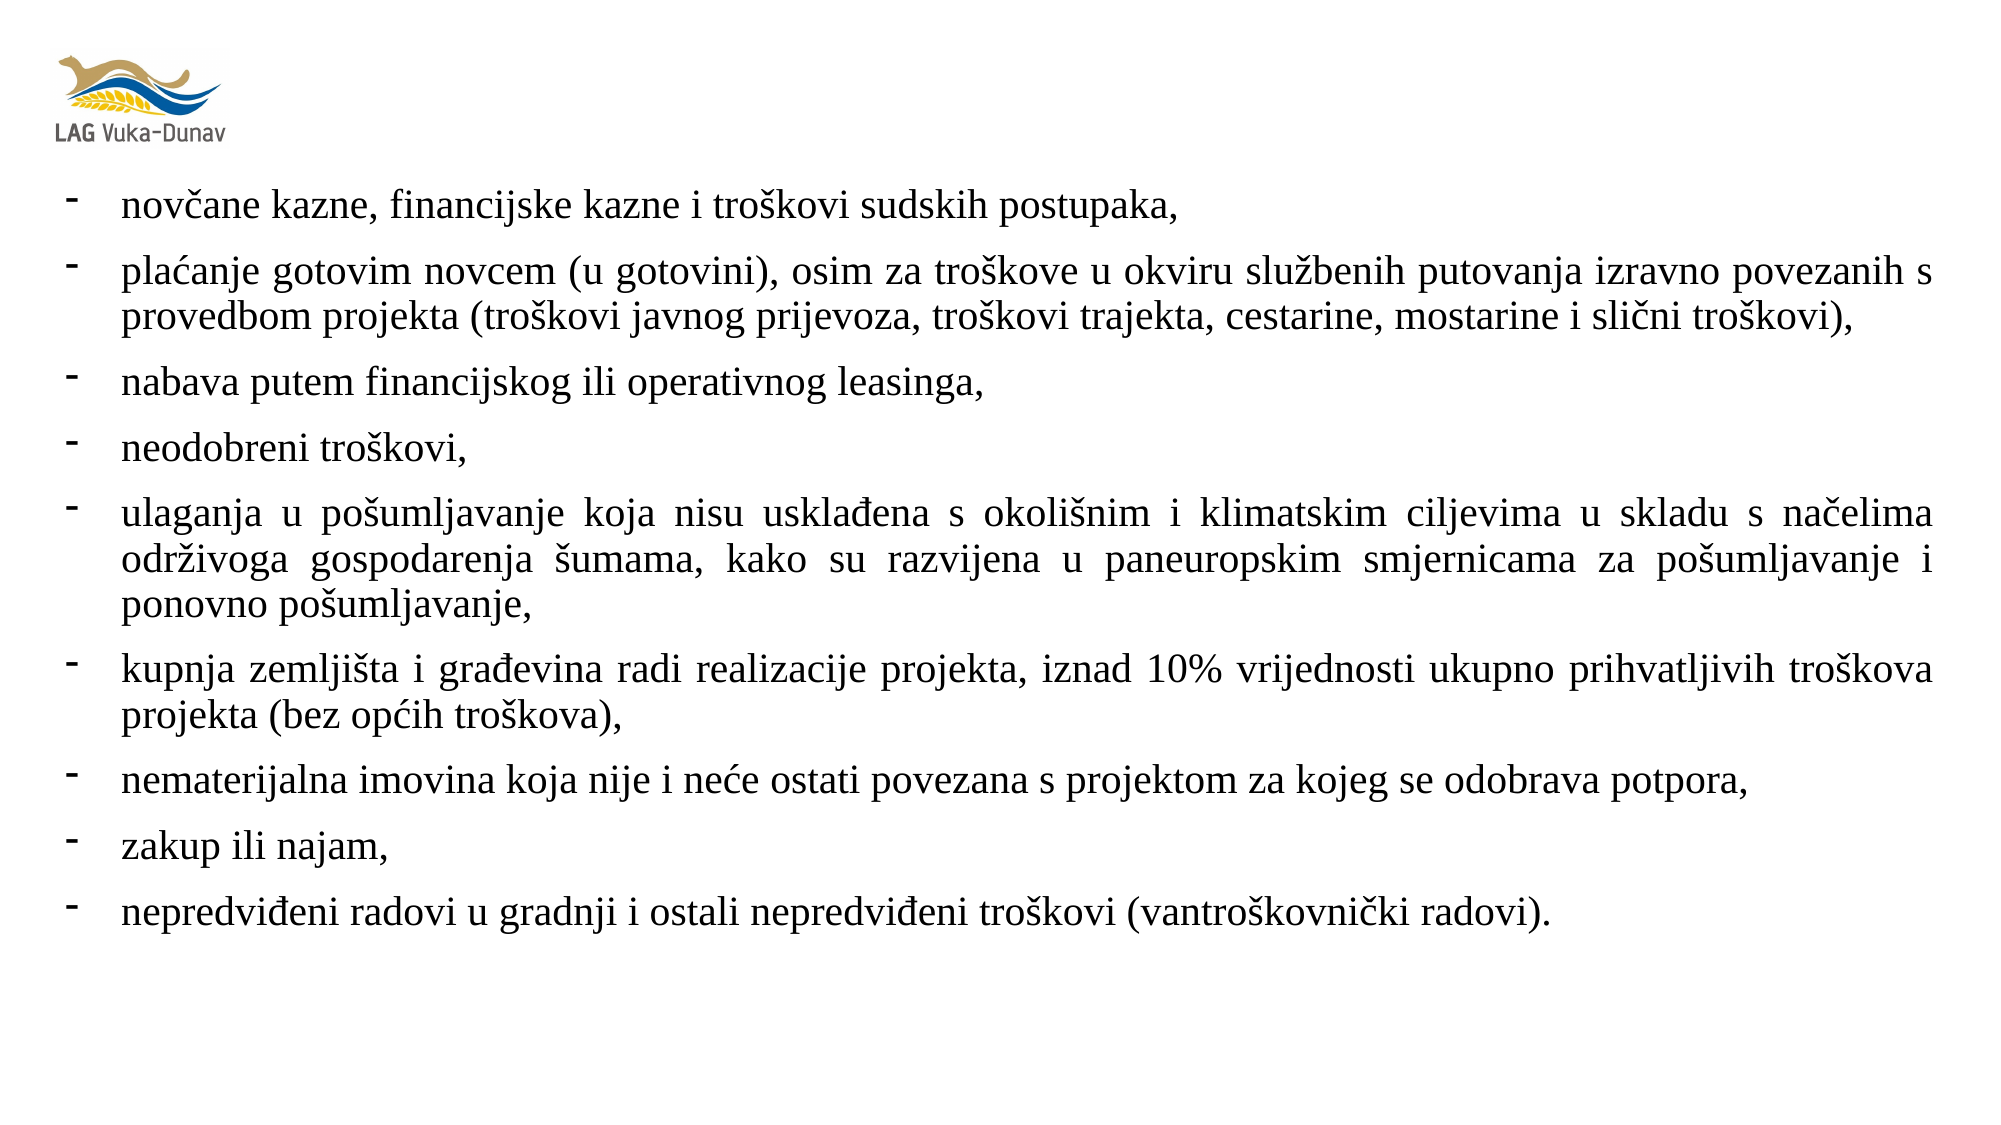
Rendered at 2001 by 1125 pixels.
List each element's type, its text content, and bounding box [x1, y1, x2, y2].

picture [49, 48, 230, 149]
list novčane kazne, financijske kazne i troškovi sudskih postupaka, plaćanje gotovim novcem (u gotovini), osim za troškove u okviru službenih putovanja izravno povezanih s provedbom projekta (troškovi javnog prijevoza, troškovi trajekta, cestarine, mostarine i slični troškovi), nabava putem financijskog ili operativnog leasinga, neodobreni troškovi, ulaganja u pošumljavanje koja nisu usklađena s okolišnim i klimatskim ciljevima u skladu s načelima održivoga gospodarenja šumama, kako su razvijena u paneuropskim smjernicama za pošumljavanje i ponovno pošumljavanje, kupnja zemljišta i građevina radi realizacije projekta, iznad 10% vrijednosti ukupno prihvatljivih troškova projekta (bez općih troškova), nematerijalna imovina koja nije i neće ostati povezana s projektom za kojeg se odobrava potpora, zakup ili najam, nepredviđeni radovi u gradnji i ostali nepredviđeni troškovi (vantroškovnički radovi). [50, 174, 1950, 1113]
